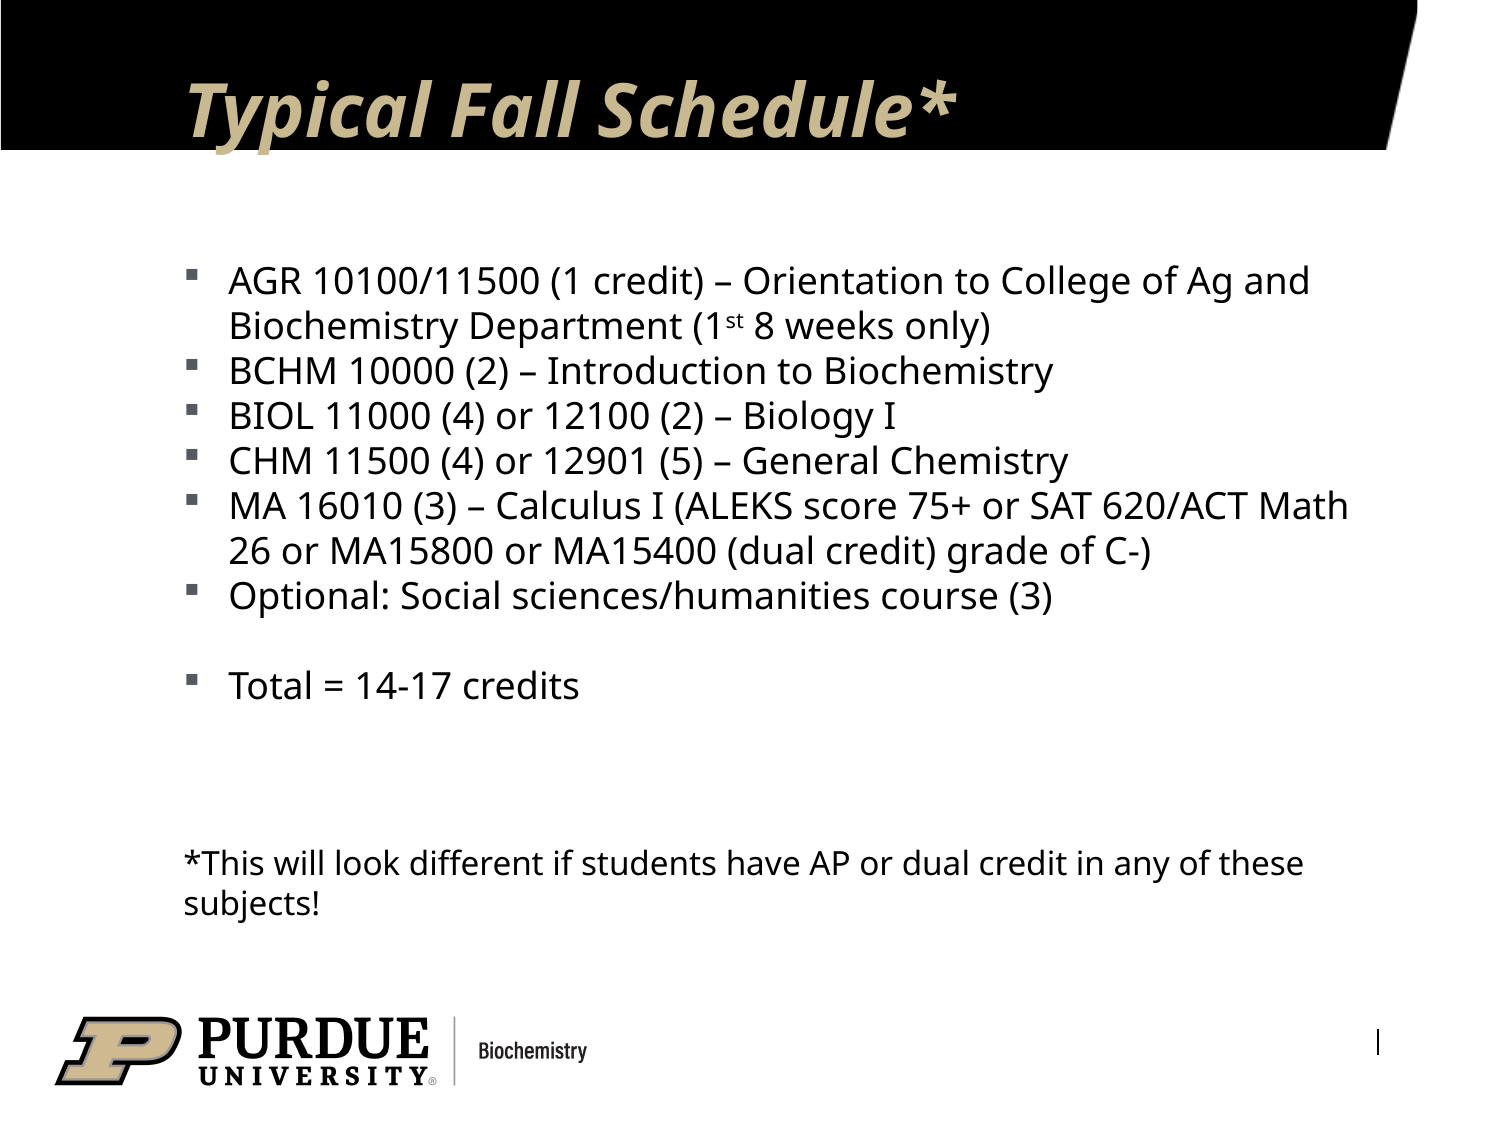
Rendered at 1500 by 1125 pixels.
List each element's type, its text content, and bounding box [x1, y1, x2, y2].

picture [54, 1013, 765, 1090]
title Typical Fall Schedule* [180, 70, 1322, 160]
list AGR 10100/11500 (1 credit) – Orientation to College of Ag and Biochemistry Department (1st 8 weeks only) BCHM 10000 (2) – Introduction to Biochemistry BIOL 11000 (4) or 12100 (2) – Biology I CHM 11500 (4) or 12901 (5) – General Chemistry MA 16010 (3) – Calculus I (ALEKS score 75+ or SAT 620/ACT Math 26 or MA15800 or MA15400 (dual credit) grade of C-) Optional: Social sciences/humanities course (3) Total = 14-17 credits *This will look different if students have AP or dual credit in any of these subjects! [183, 257, 1368, 917]
